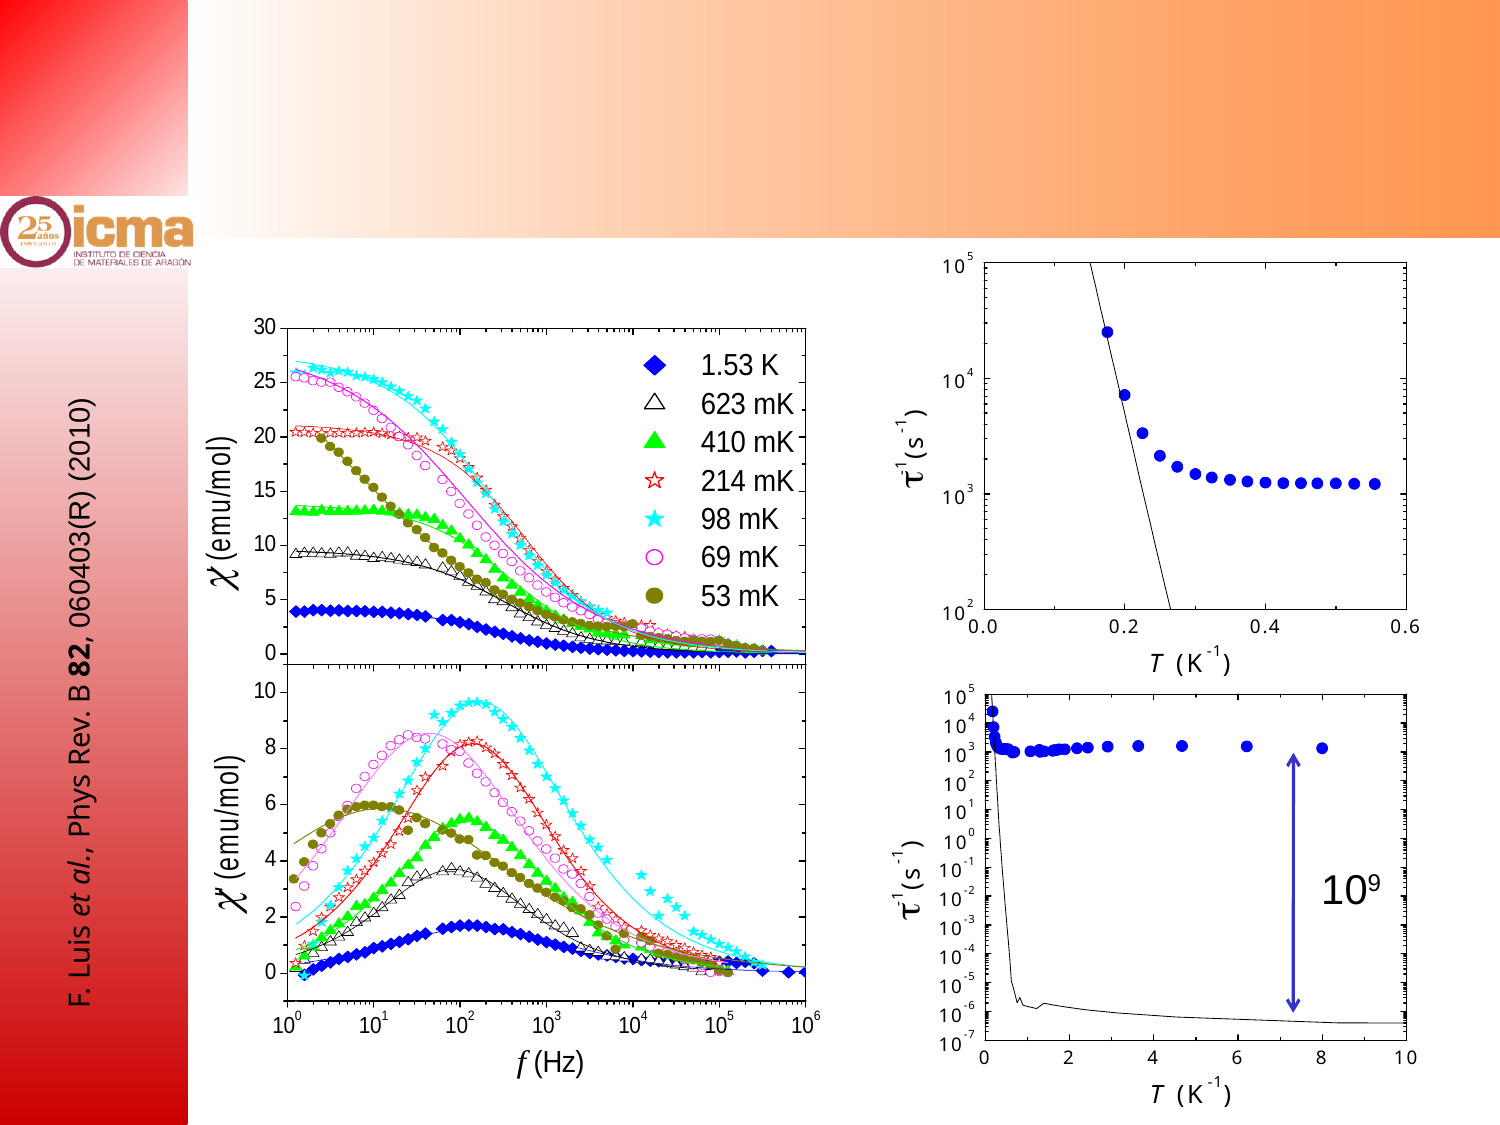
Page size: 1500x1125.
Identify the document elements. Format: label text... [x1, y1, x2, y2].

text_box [825, 231, 1500, 747]
text_box F. Luis et al., Phys Rev. B 82, 060403(R) (2010) [53, 273, 103, 1024]
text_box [826, 754, 1500, 1125]
picture [0, 196, 196, 268]
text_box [64, 294, 821, 1125]
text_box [1292, 752, 1399, 1013]
